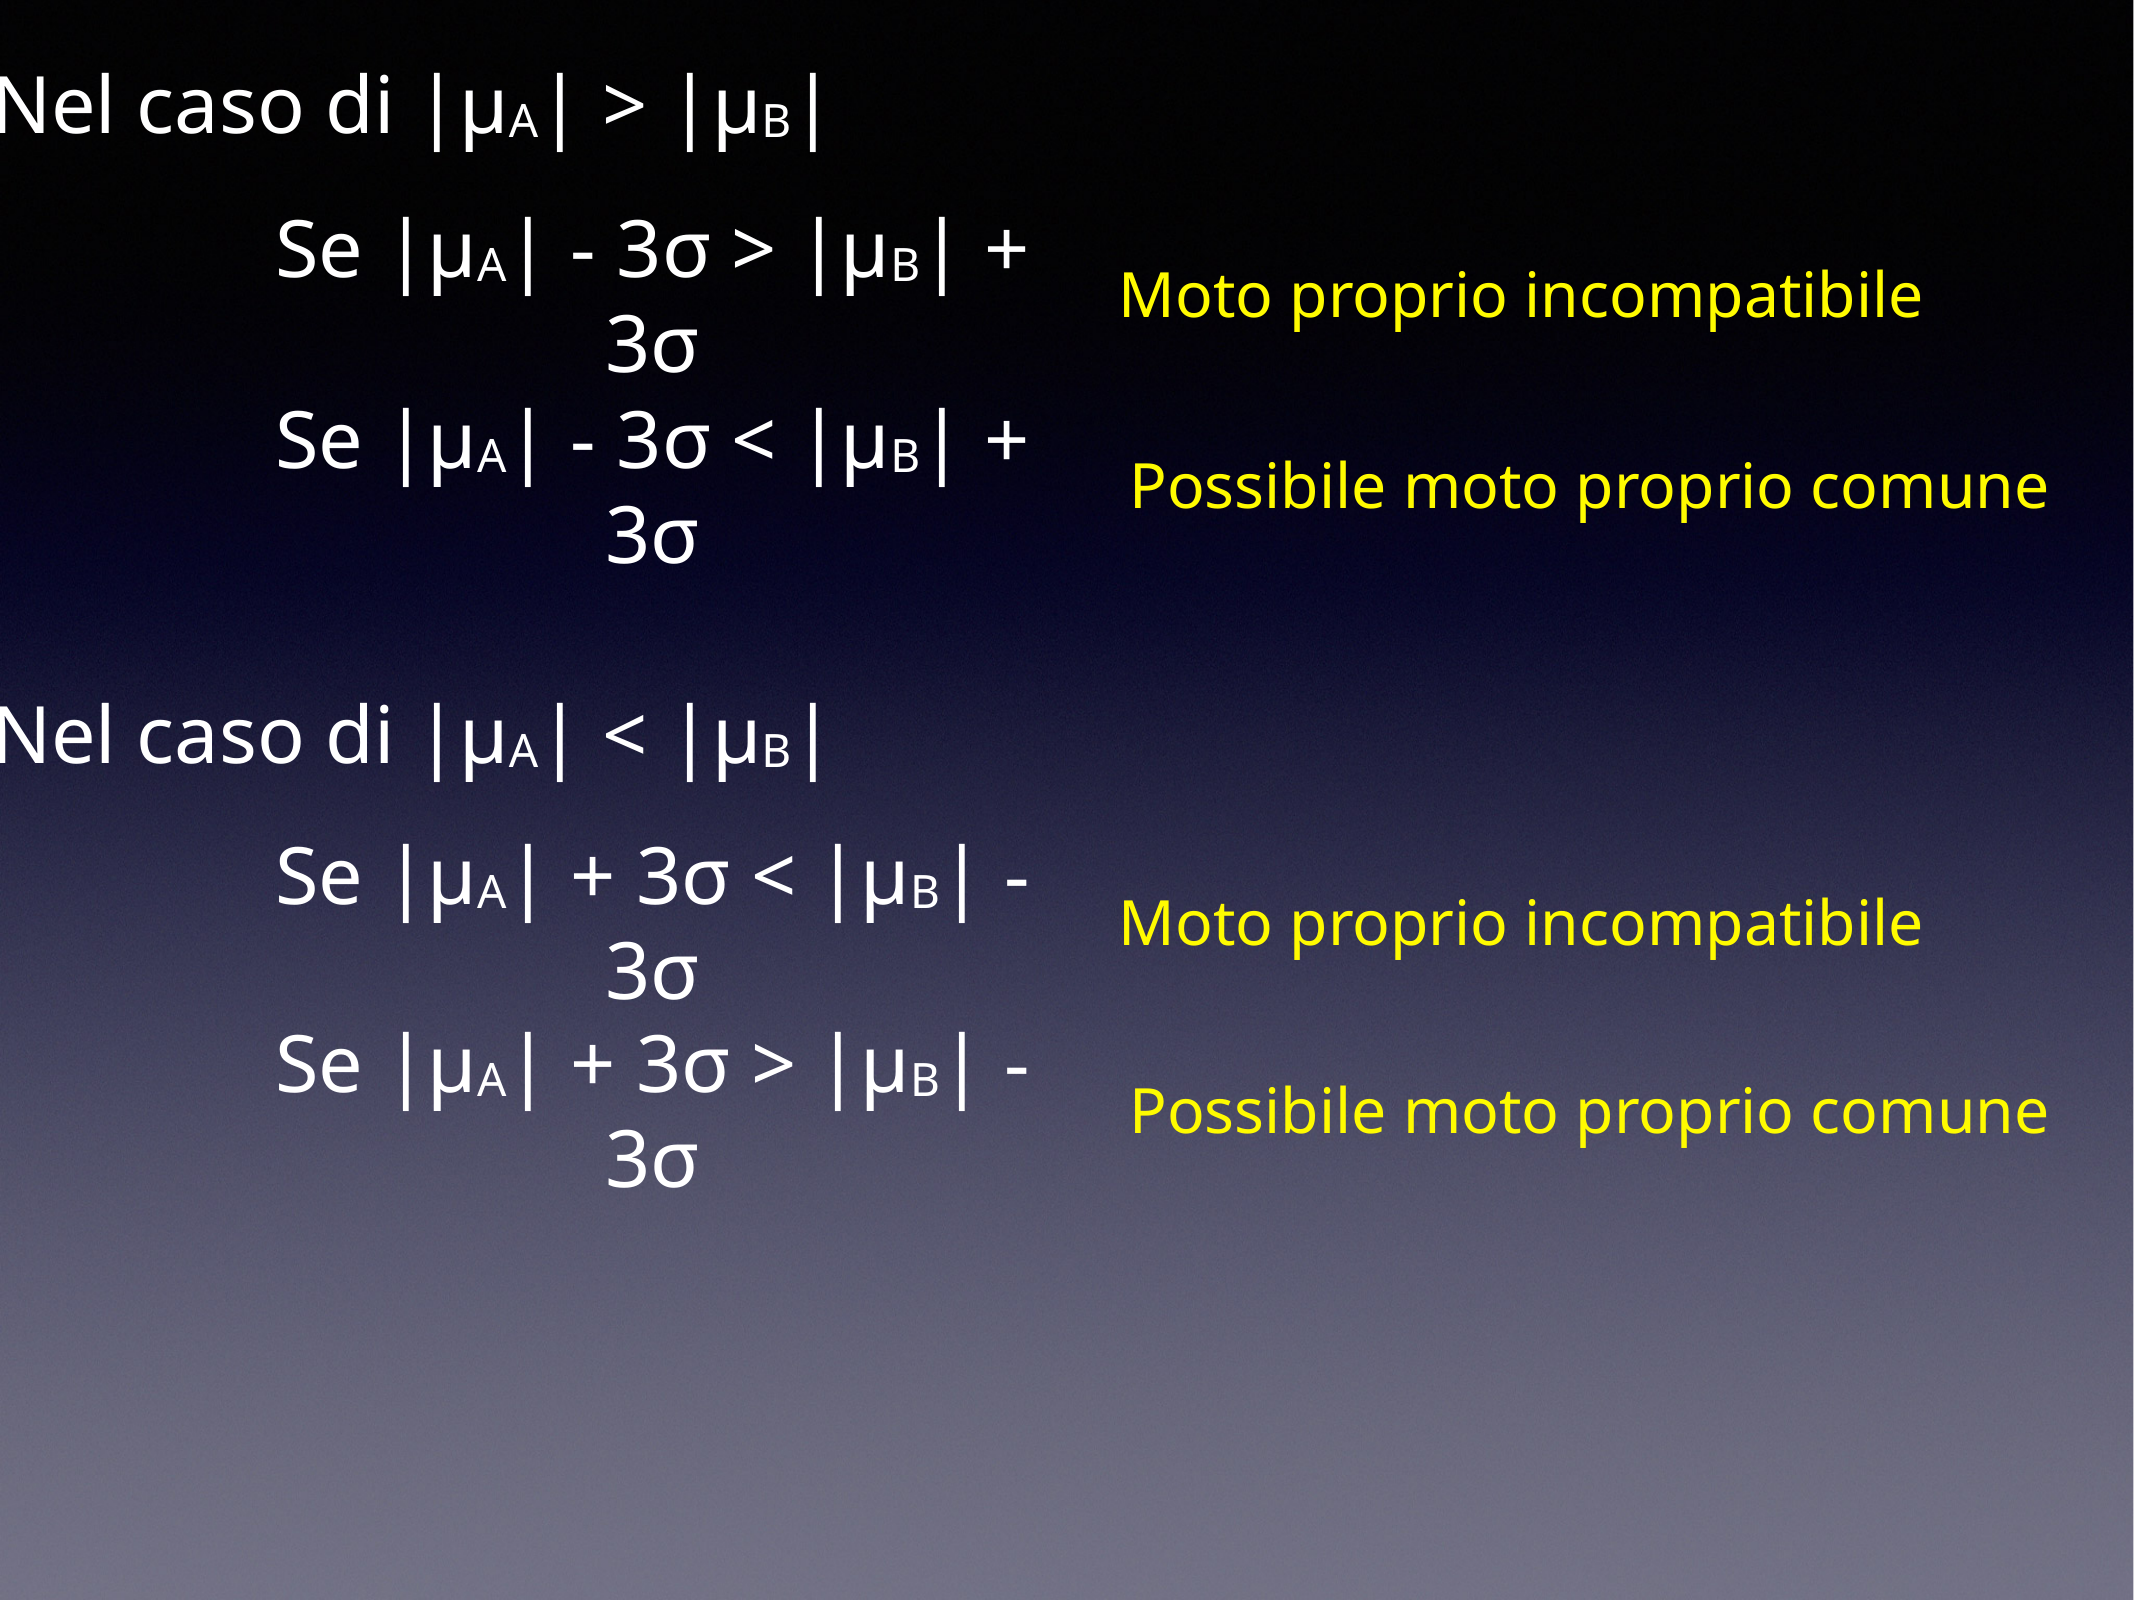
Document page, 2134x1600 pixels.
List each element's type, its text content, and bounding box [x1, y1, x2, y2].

text_box Se |μA| - 3σ > |μB| + 3σ [230, 189, 1075, 380]
text_box Nel caso di |μA| < |μB| [0, 676, 844, 788]
text_box Se |μA| + 3σ > |μB| - 3σ [230, 1005, 1075, 1212]
text_box Moto proprio incompatibile [1110, 874, 1933, 967]
text_box Possibile moto proprio comune [1121, 438, 2060, 530]
text_box Se |μA| - 3σ < |μB| + 3σ [230, 380, 1075, 588]
picture [0, 0, 2134, 1600]
text_box Se |μA| + 3σ < |μB| - 3σ [230, 817, 1075, 1005]
text_box Nel caso di |μA| > |μB| [0, 46, 844, 158]
text_box Moto proprio incompatibile [1110, 247, 1933, 339]
text_box Possibile moto proprio comune [1121, 1062, 2060, 1155]
